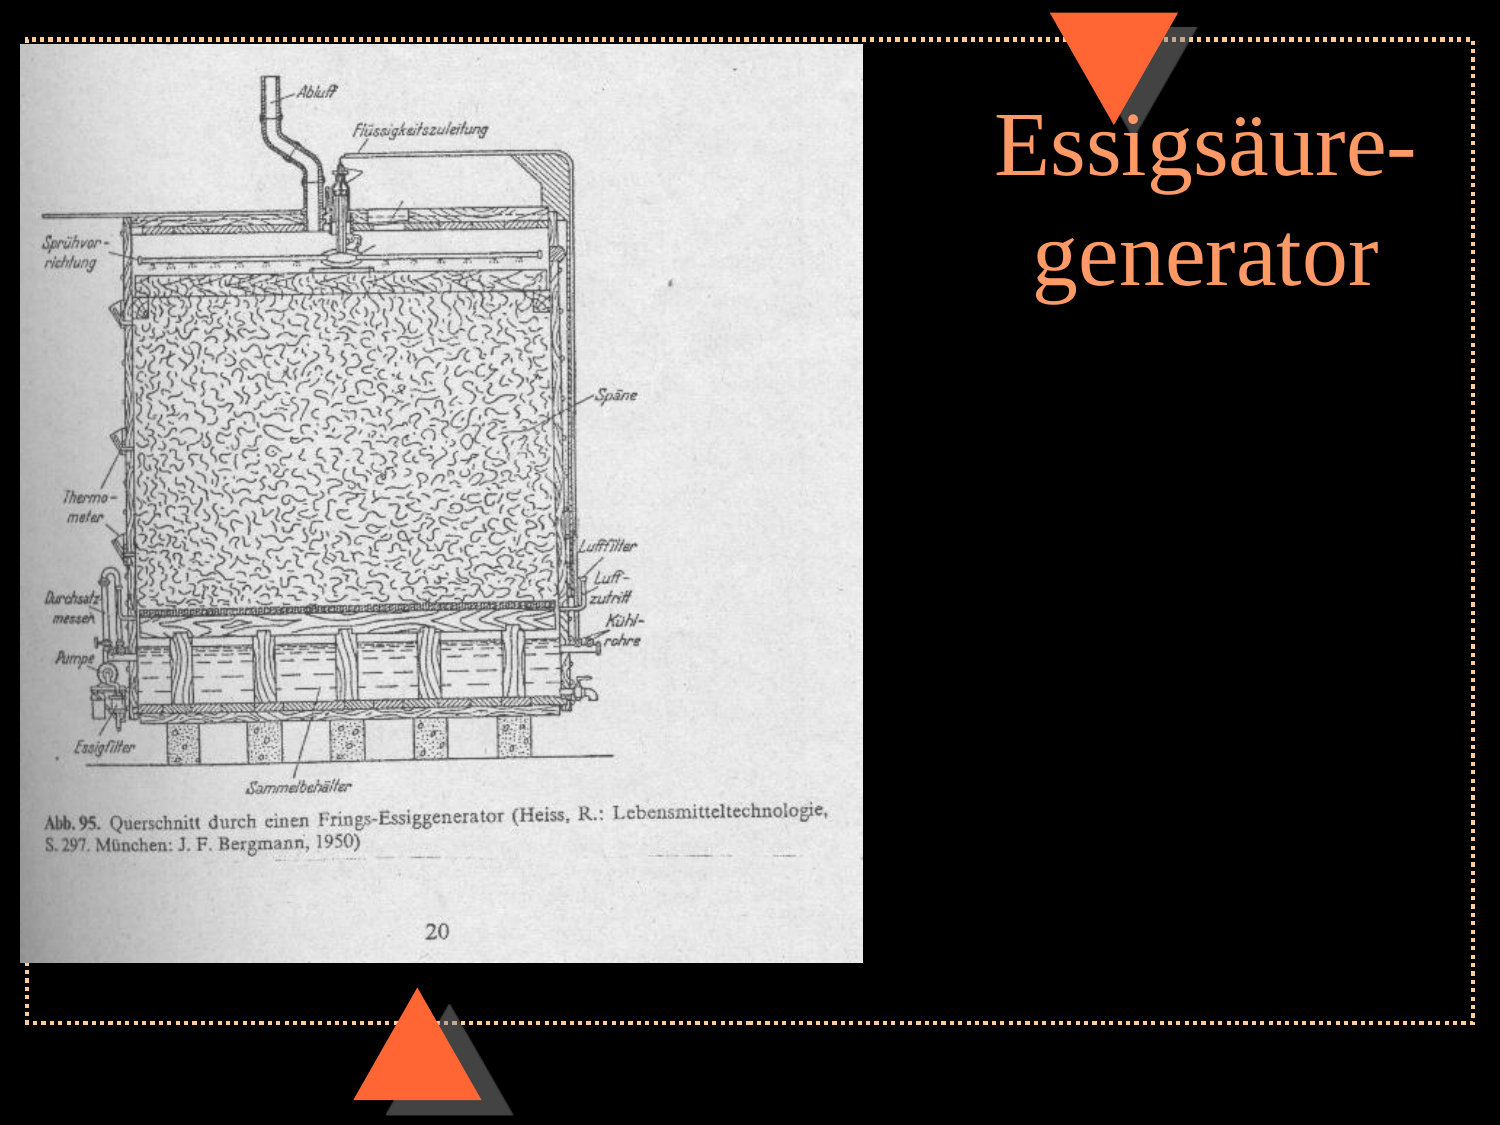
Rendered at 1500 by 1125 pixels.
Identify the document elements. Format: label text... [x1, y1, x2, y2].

title Essigsäure-generator [912, 99, 1500, 288]
picture [20, 44, 863, 963]
